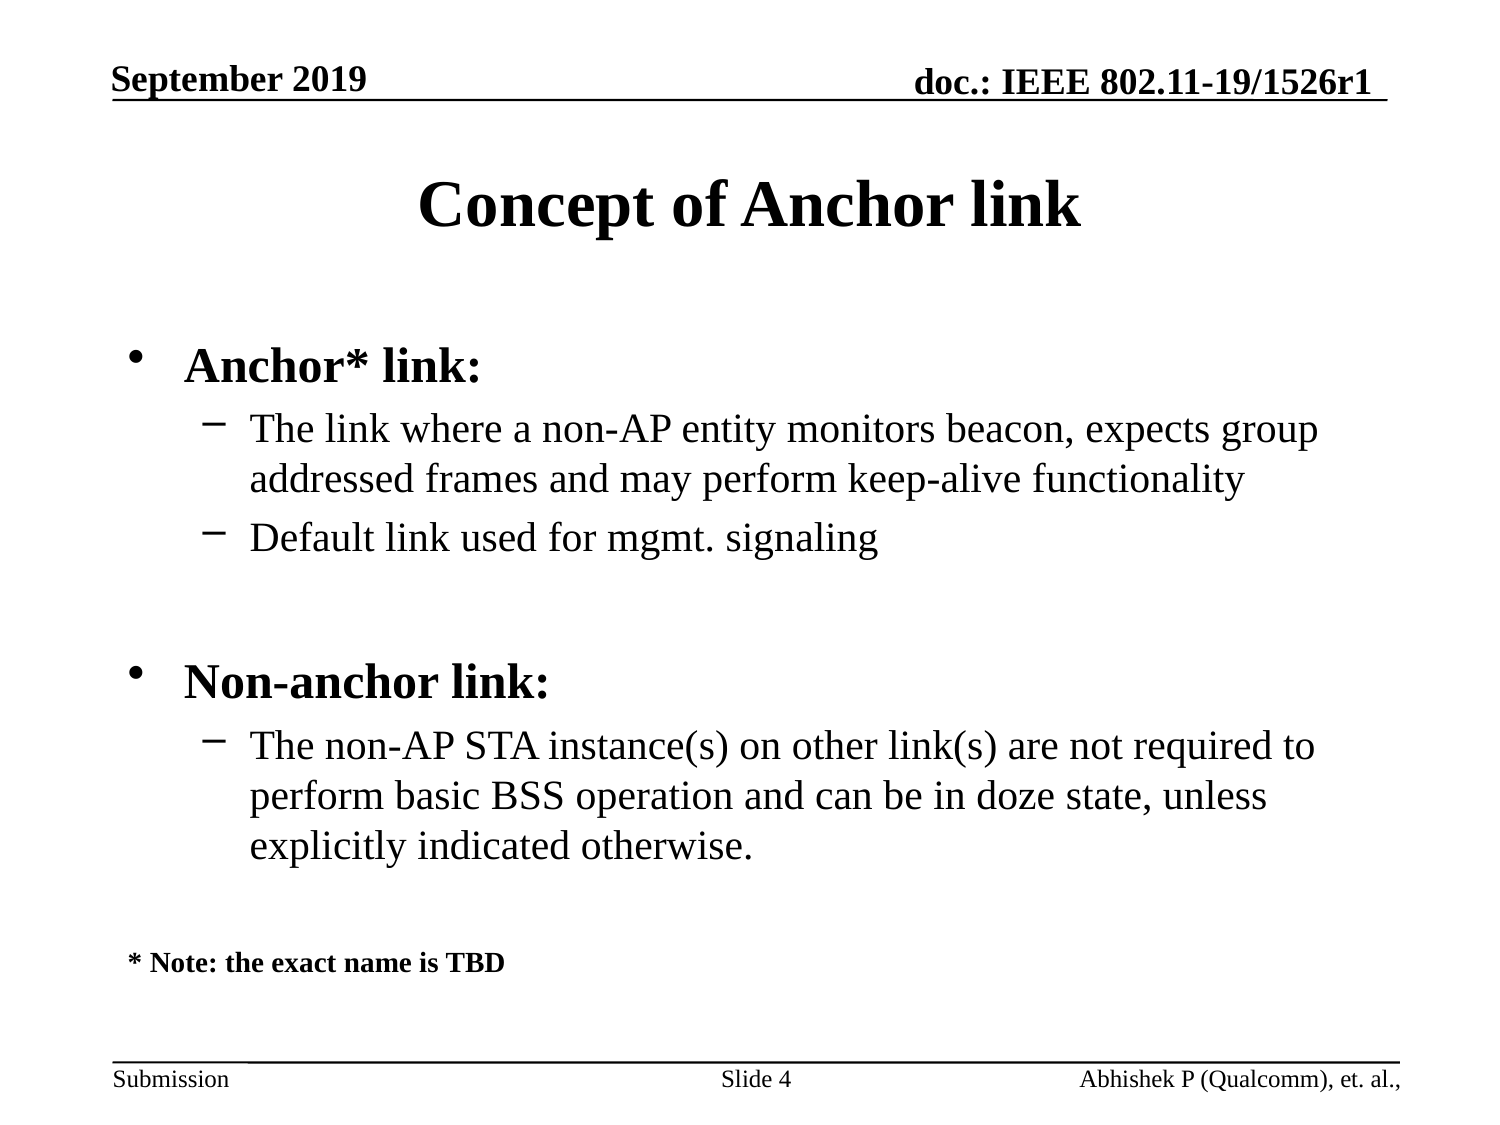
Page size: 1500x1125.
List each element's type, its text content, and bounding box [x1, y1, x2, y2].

slide_number Slide 4 [712, 1061, 801, 1093]
list Anchor* link: The link where a non-AP entity monitors beacon, expects group addressed frames and may perform keep-alive functionality Default link used for mgmt. signaling Non-anchor link: The non-AP STA instance(s) on other link(s) are not required to perform basic BSS operation and can be in doze state, unless explicitly indicated otherwise. * Note: the exact name is TBD [112, 324, 1402, 1042]
footer Abhishek P (Qualcomm), et. al., [949, 1061, 1402, 1093]
title Concept of Anchor link [112, 112, 1388, 288]
